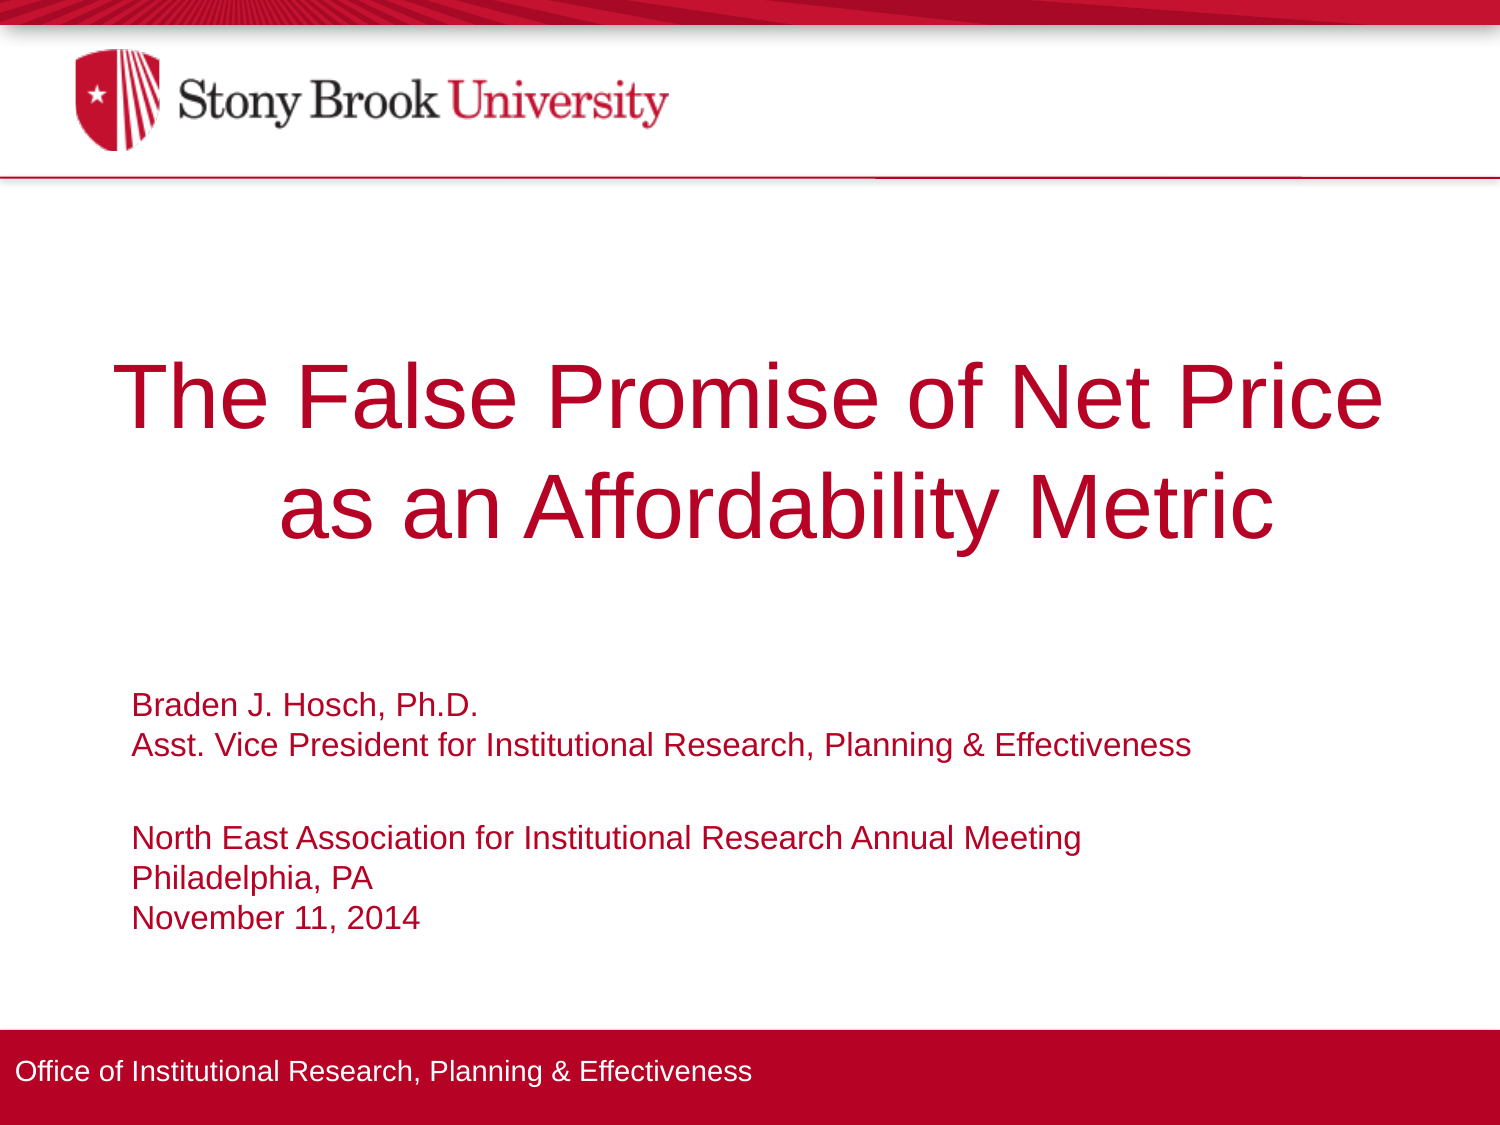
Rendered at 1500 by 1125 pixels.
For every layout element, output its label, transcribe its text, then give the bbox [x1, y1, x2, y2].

picture [0, 0, 1500, 25]
list The False Promise of Net Price as an Affordability Metric Braden J. Hosch, Ph.D. Asst. Vice President for Institutional Research, Planning & Effectiveness North East Association for Institutional Research Annual Meeting Philadelphia, PA November 11, 2014 [75, 242, 1425, 1030]
